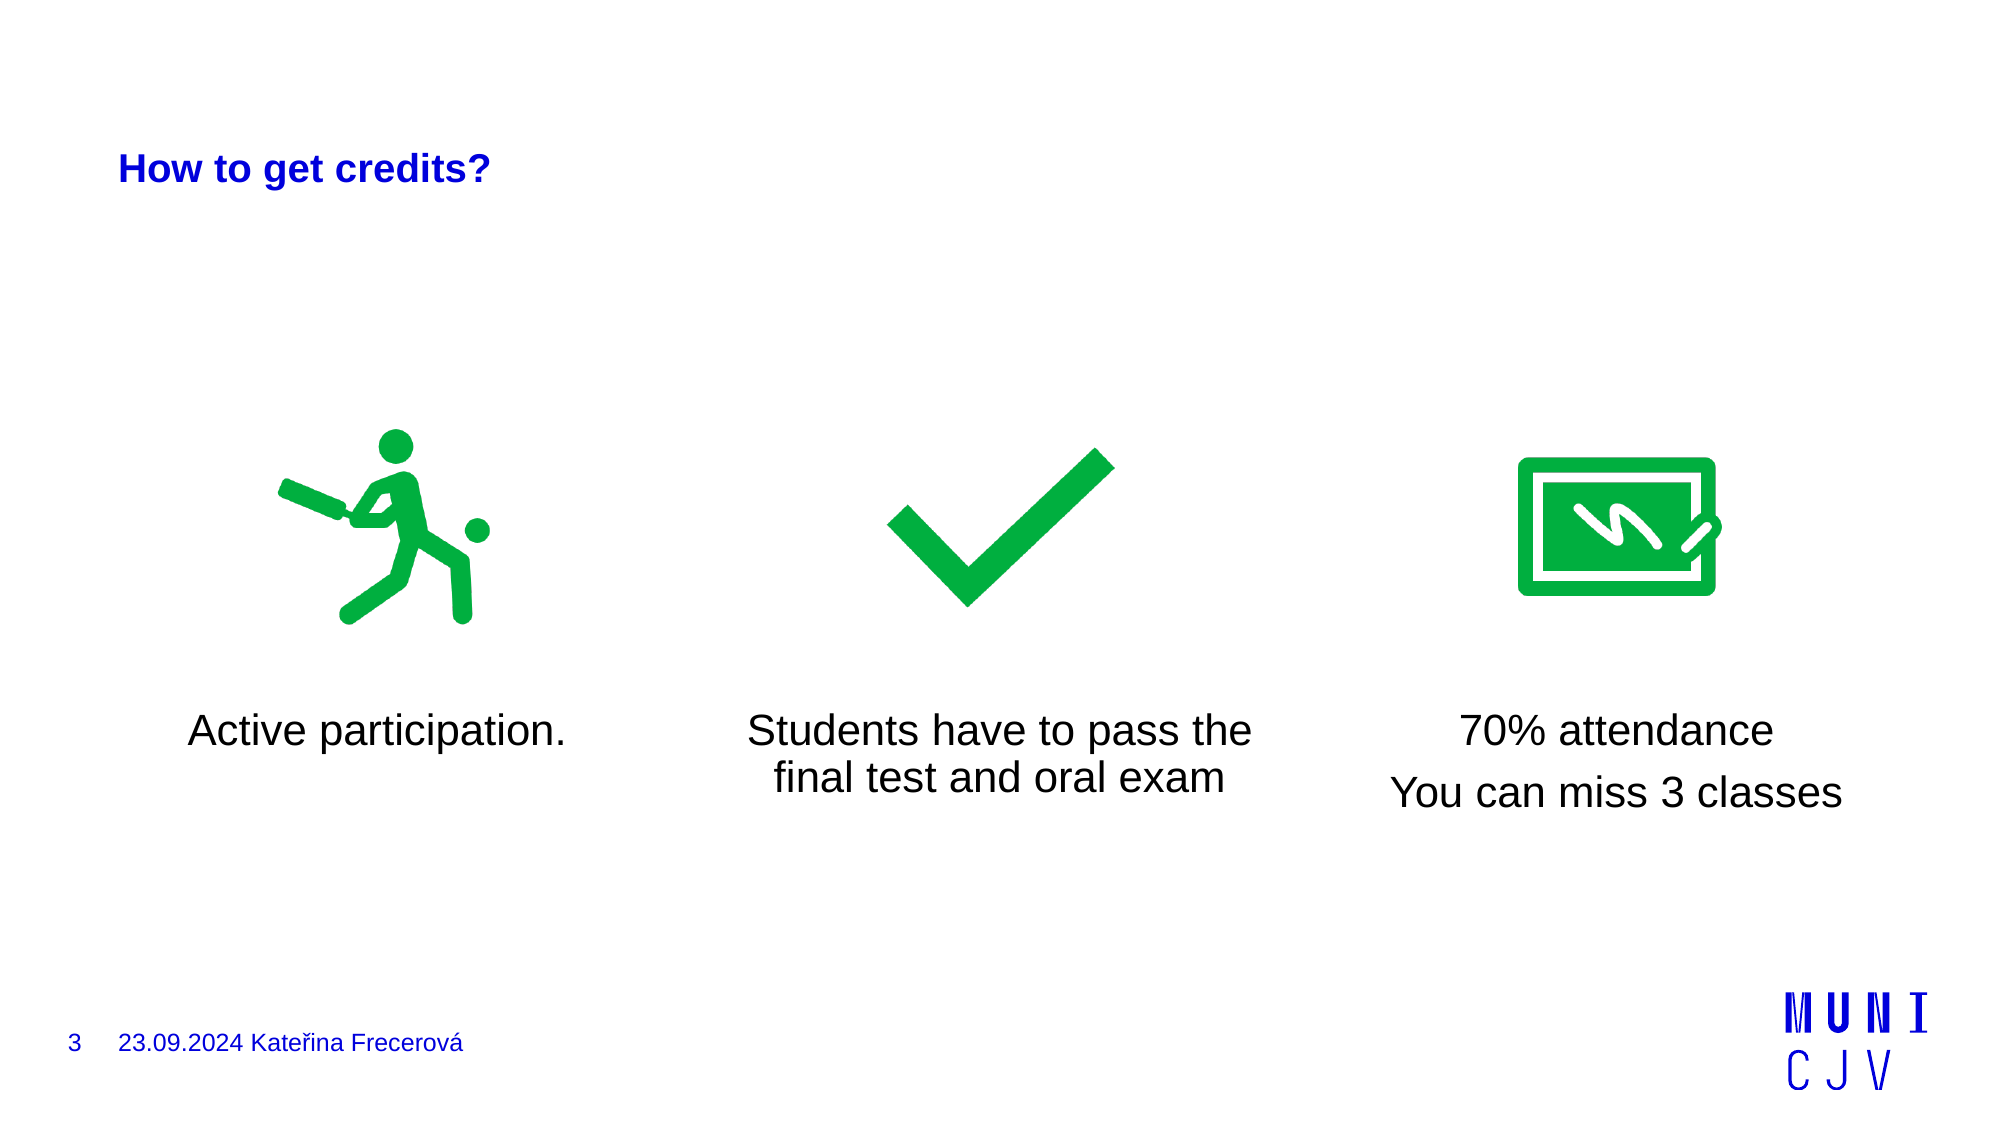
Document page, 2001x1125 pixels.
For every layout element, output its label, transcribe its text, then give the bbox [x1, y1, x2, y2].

footer 23.09.2024 Kateřina Frecerová [118, 1021, 1418, 1063]
slide_number 3 [67, 1021, 110, 1063]
title How to get credits? [118, 118, 1883, 193]
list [117, 277, 1883, 957]
